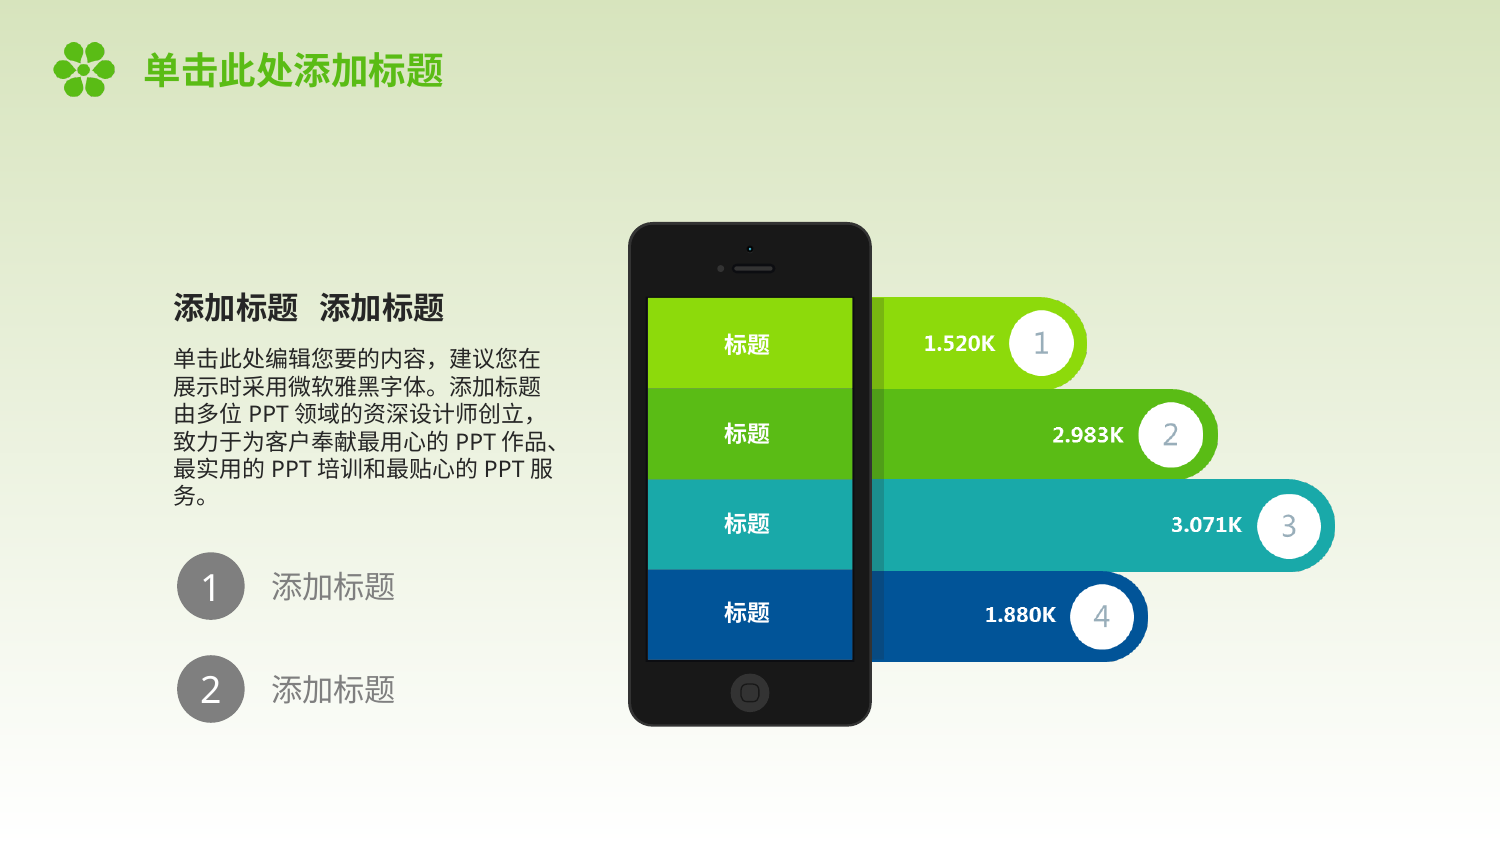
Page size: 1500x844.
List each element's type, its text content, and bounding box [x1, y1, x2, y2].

text_box 添加标题 添加标题 [162, 282, 498, 332]
text_box 添加标题 [259, 561, 408, 611]
picture [53, 41, 115, 97]
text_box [627, 221, 873, 727]
text_box 单击此处编辑您要的内容，建议您在展示时采用微软雅黑字体。添加标题由多位PPT领域的资深设计师创立，致力于为客户奉献最用心的PPT作品、最实用的PPT培训和最贴心的PPT服务。 [162, 339, 570, 516]
text_box 单击此处添加标题 [132, 40, 455, 98]
text_box 1 [177, 552, 245, 620]
picture [873, 297, 1335, 662]
text_box 添加标题 [259, 664, 408, 714]
text_box 2 [177, 655, 245, 723]
